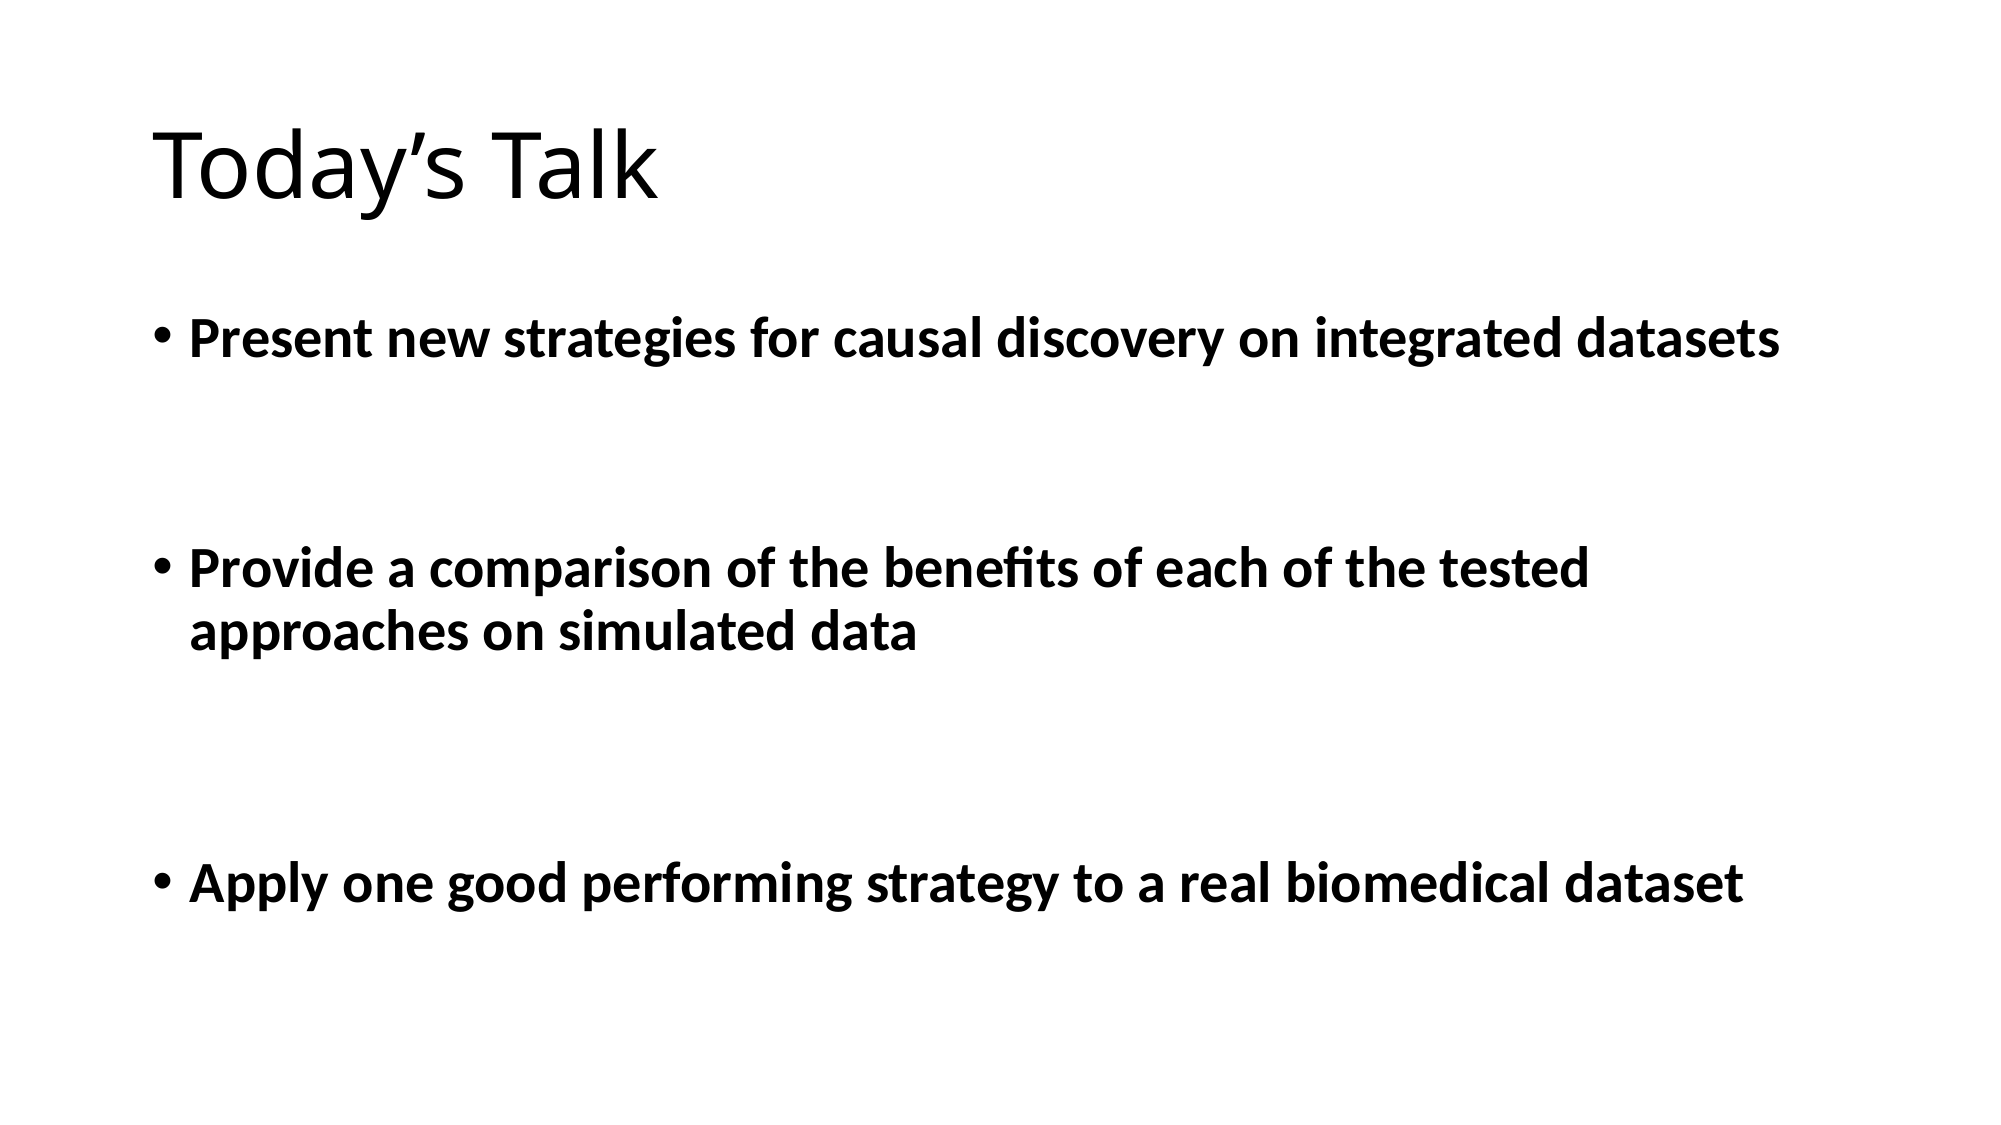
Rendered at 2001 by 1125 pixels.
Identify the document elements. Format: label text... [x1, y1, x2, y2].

list Present new strategies for causal discovery on integrated datasets Provide a comparison of the benefits of each of the tested approaches on simulated data Apply one good performing strategy to a real biomedical dataset [137, 299, 1803, 1014]
title Today’s Talk [137, 59, 1863, 278]
